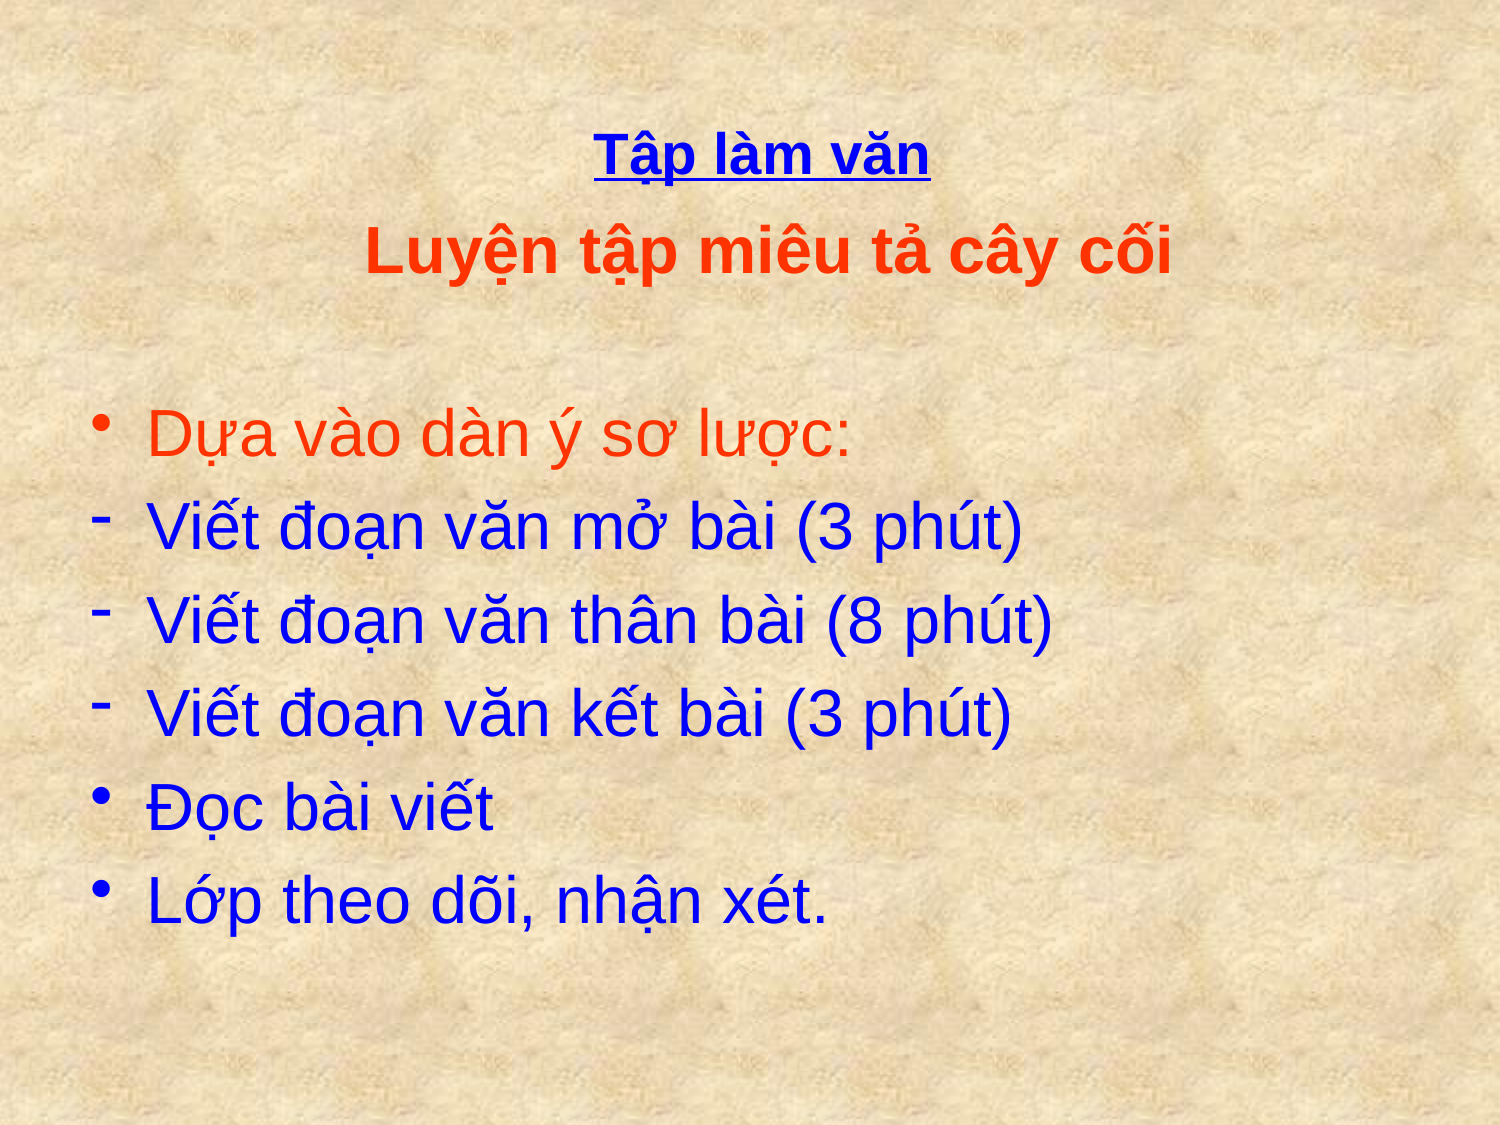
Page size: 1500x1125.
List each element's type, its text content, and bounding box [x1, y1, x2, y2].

picture [0, 0, 1500, 1125]
text_box Luyện tập miêu tả cây cối [349, 199, 1191, 295]
text_box Tập làm văn [112, 10, 1413, 294]
list Dựa vào dàn ý sơ lược: Viết đoạn văn mở bài (3 phút) Viết đoạn văn thân bài (8 phút) Viết đoạn văn kết bài (3 phút) Đọc bài viết Lớp theo dõi, nhận xét. [74, 382, 1426, 1125]
